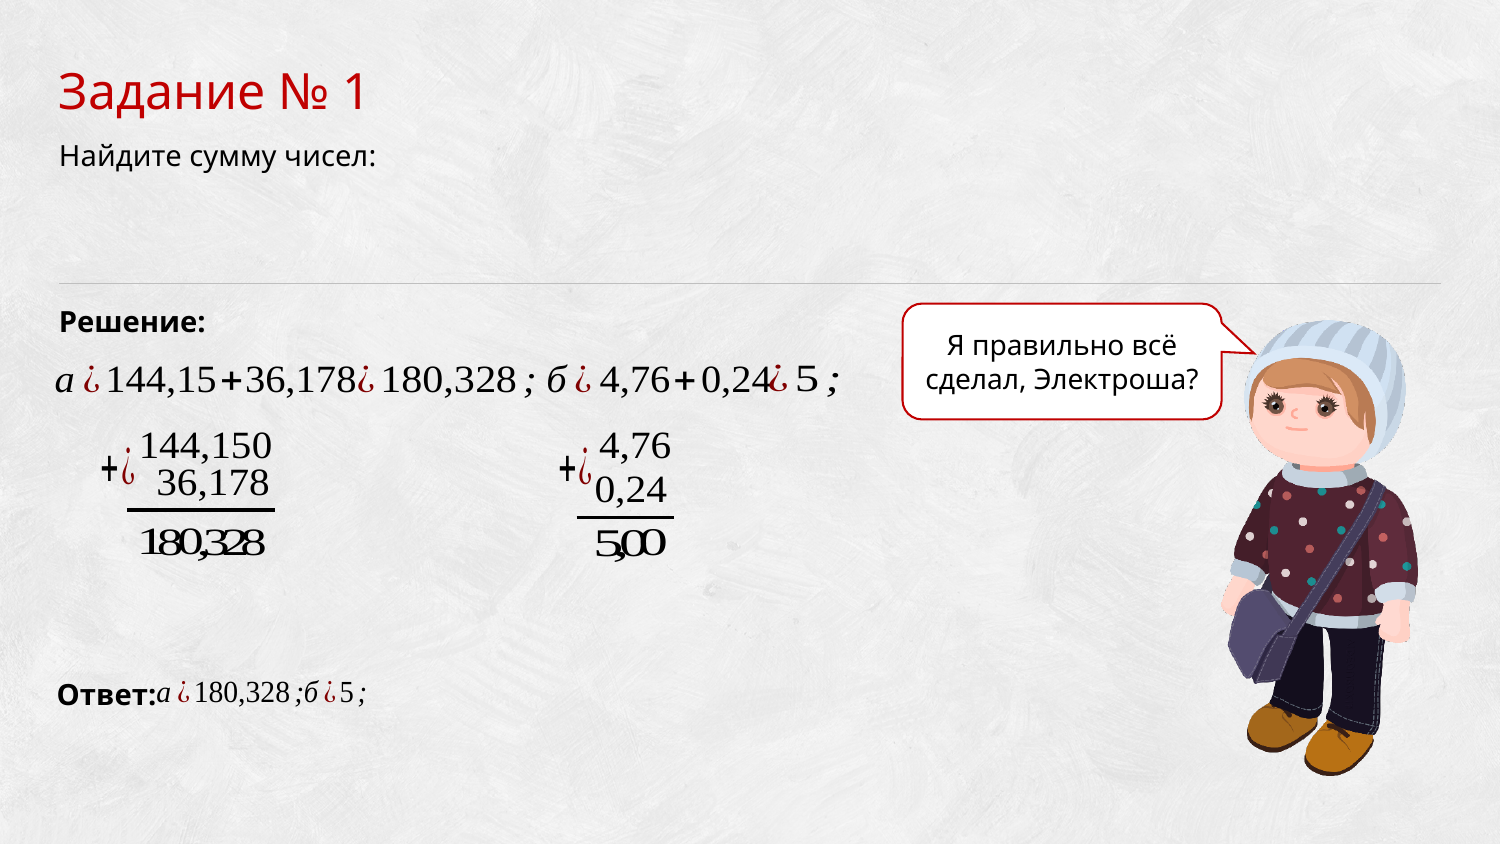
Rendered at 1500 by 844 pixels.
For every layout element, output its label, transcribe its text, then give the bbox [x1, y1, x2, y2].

text_box Решение: [58, 303, 481, 339]
text_box Я правильно всё сделал, Электроша? [901, 302, 1223, 421]
picture [0, 0, 1500, 844]
text_box Задание № 1 [58, 59, 721, 120]
text_box Ответ: [56, 675, 479, 711]
